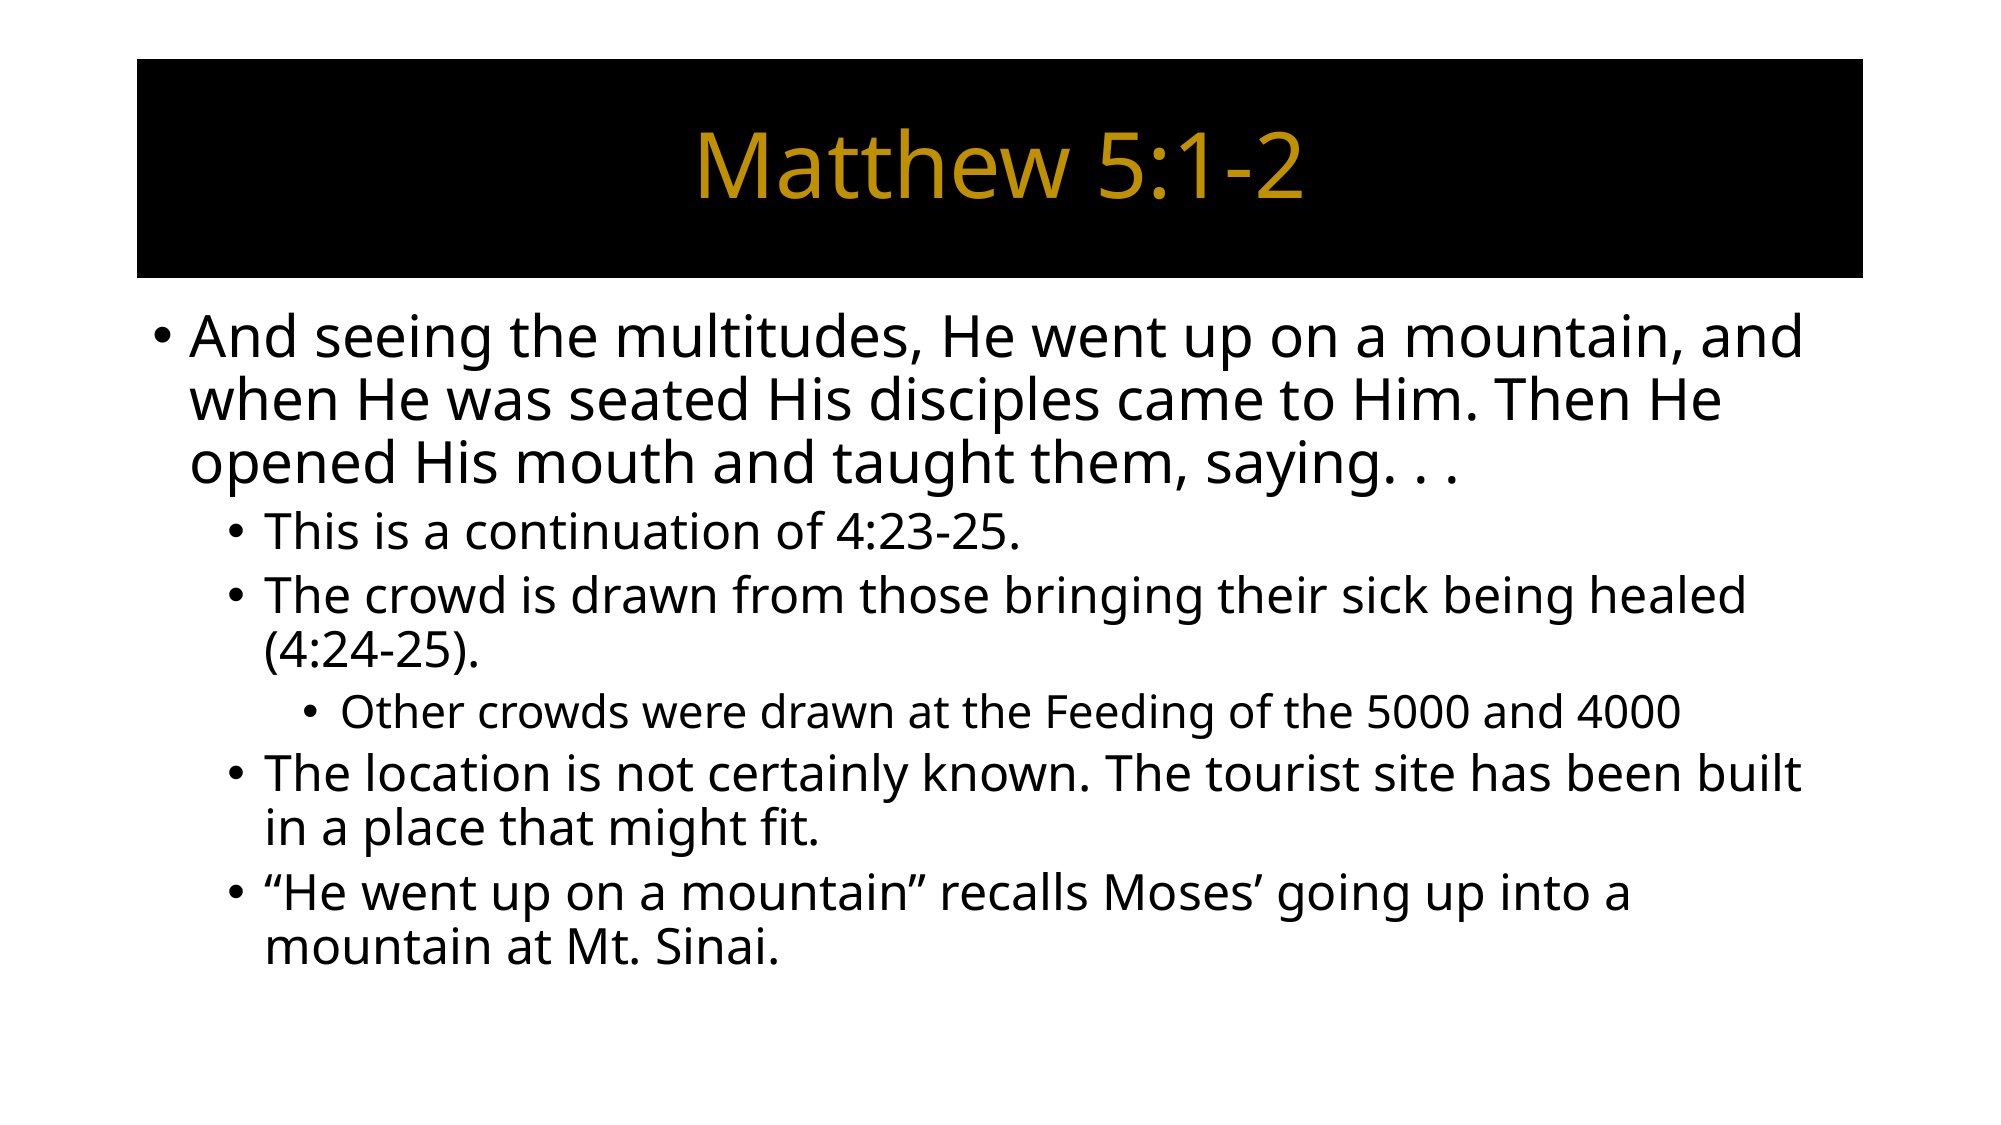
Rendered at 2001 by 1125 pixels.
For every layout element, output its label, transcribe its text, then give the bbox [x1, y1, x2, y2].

list And seeing the multitudes, He went up on a mountain, and when He was seated His disciples came to Him. Then He opened His mouth and taught them, saying. . . This is a continuation of 4:23-25. The crowd is drawn from those bringing their sick being healed (4:24-25). Other crowds were drawn at the Feeding of the 5000 and 4000 The location is not certainly known. The tourist site has been built in a place that might fit. “He went up on a mountain” recalls Moses’ going up into a mountain at Mt. Sinai. [137, 299, 1863, 1014]
title Matthew 5:1-2 [137, 59, 1863, 278]
